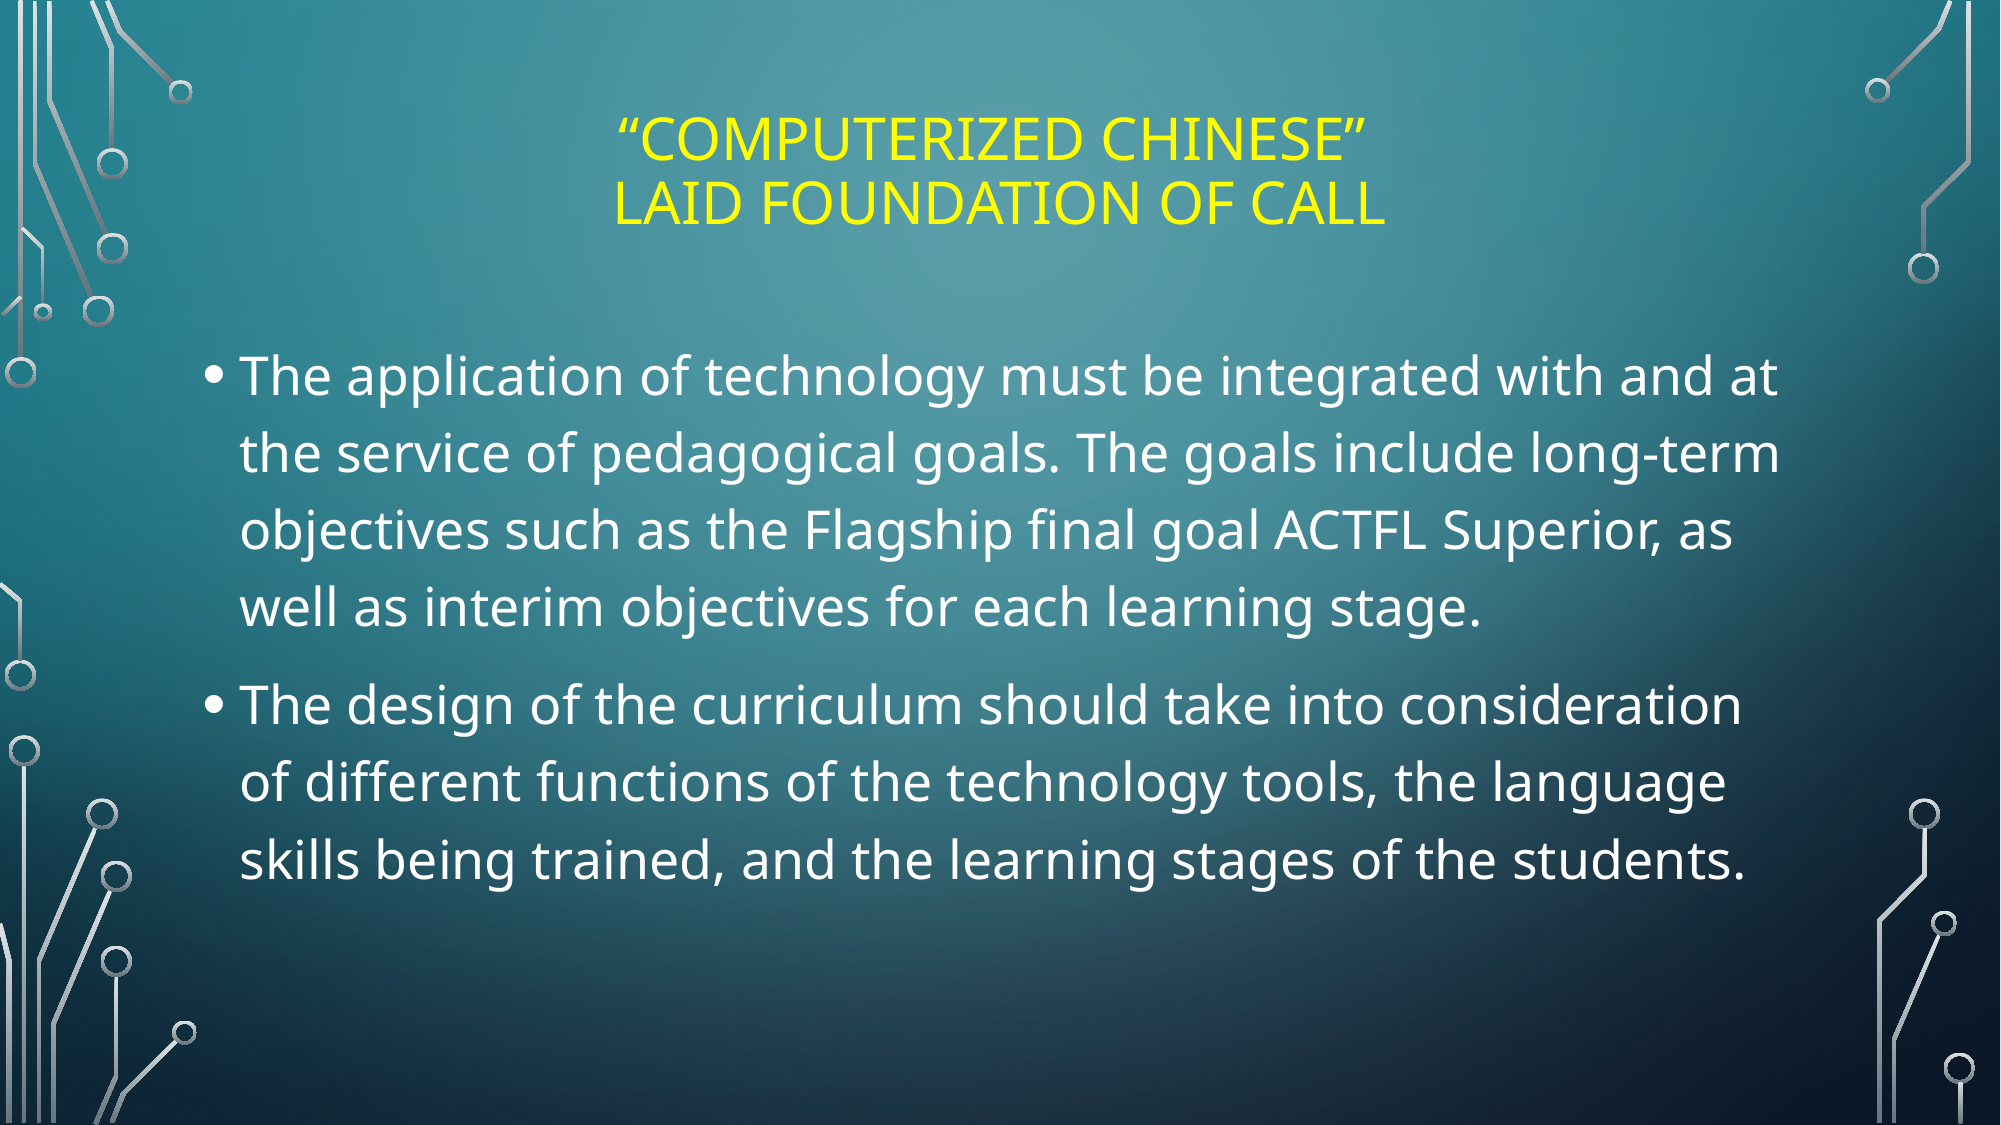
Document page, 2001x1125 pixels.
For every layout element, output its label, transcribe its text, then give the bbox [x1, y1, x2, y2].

list The application of technology must be integrated with and at the service of pedagogical goals. The goals include long-term objectives such as the Flagship final goal ACTFL Superior, as well as interim objectives for each learning stage. The design of the curriculum should take into consideration of different functions of the technology tools, the language skills being trained, and the learning stages of the students. [187, 321, 1813, 903]
title “Computerized Chinese” laid foundation of CALL [187, 101, 1813, 321]
